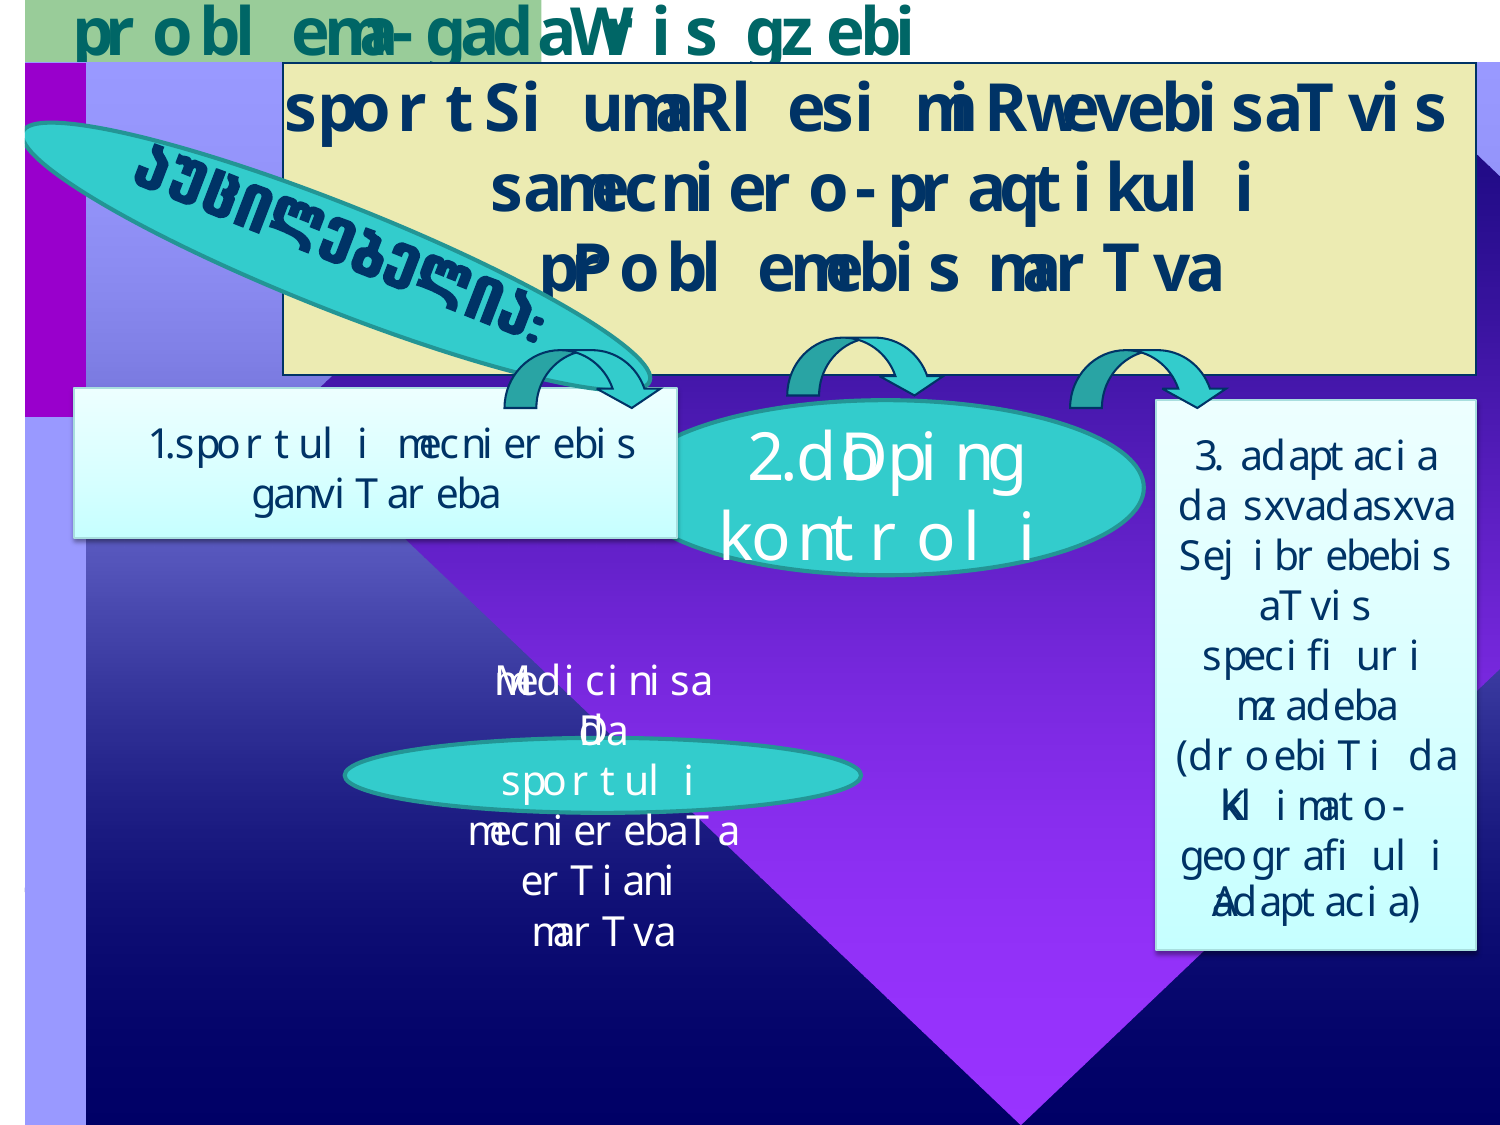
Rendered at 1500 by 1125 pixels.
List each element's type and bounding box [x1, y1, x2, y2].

text_box [24, 0, 1500, 1125]
